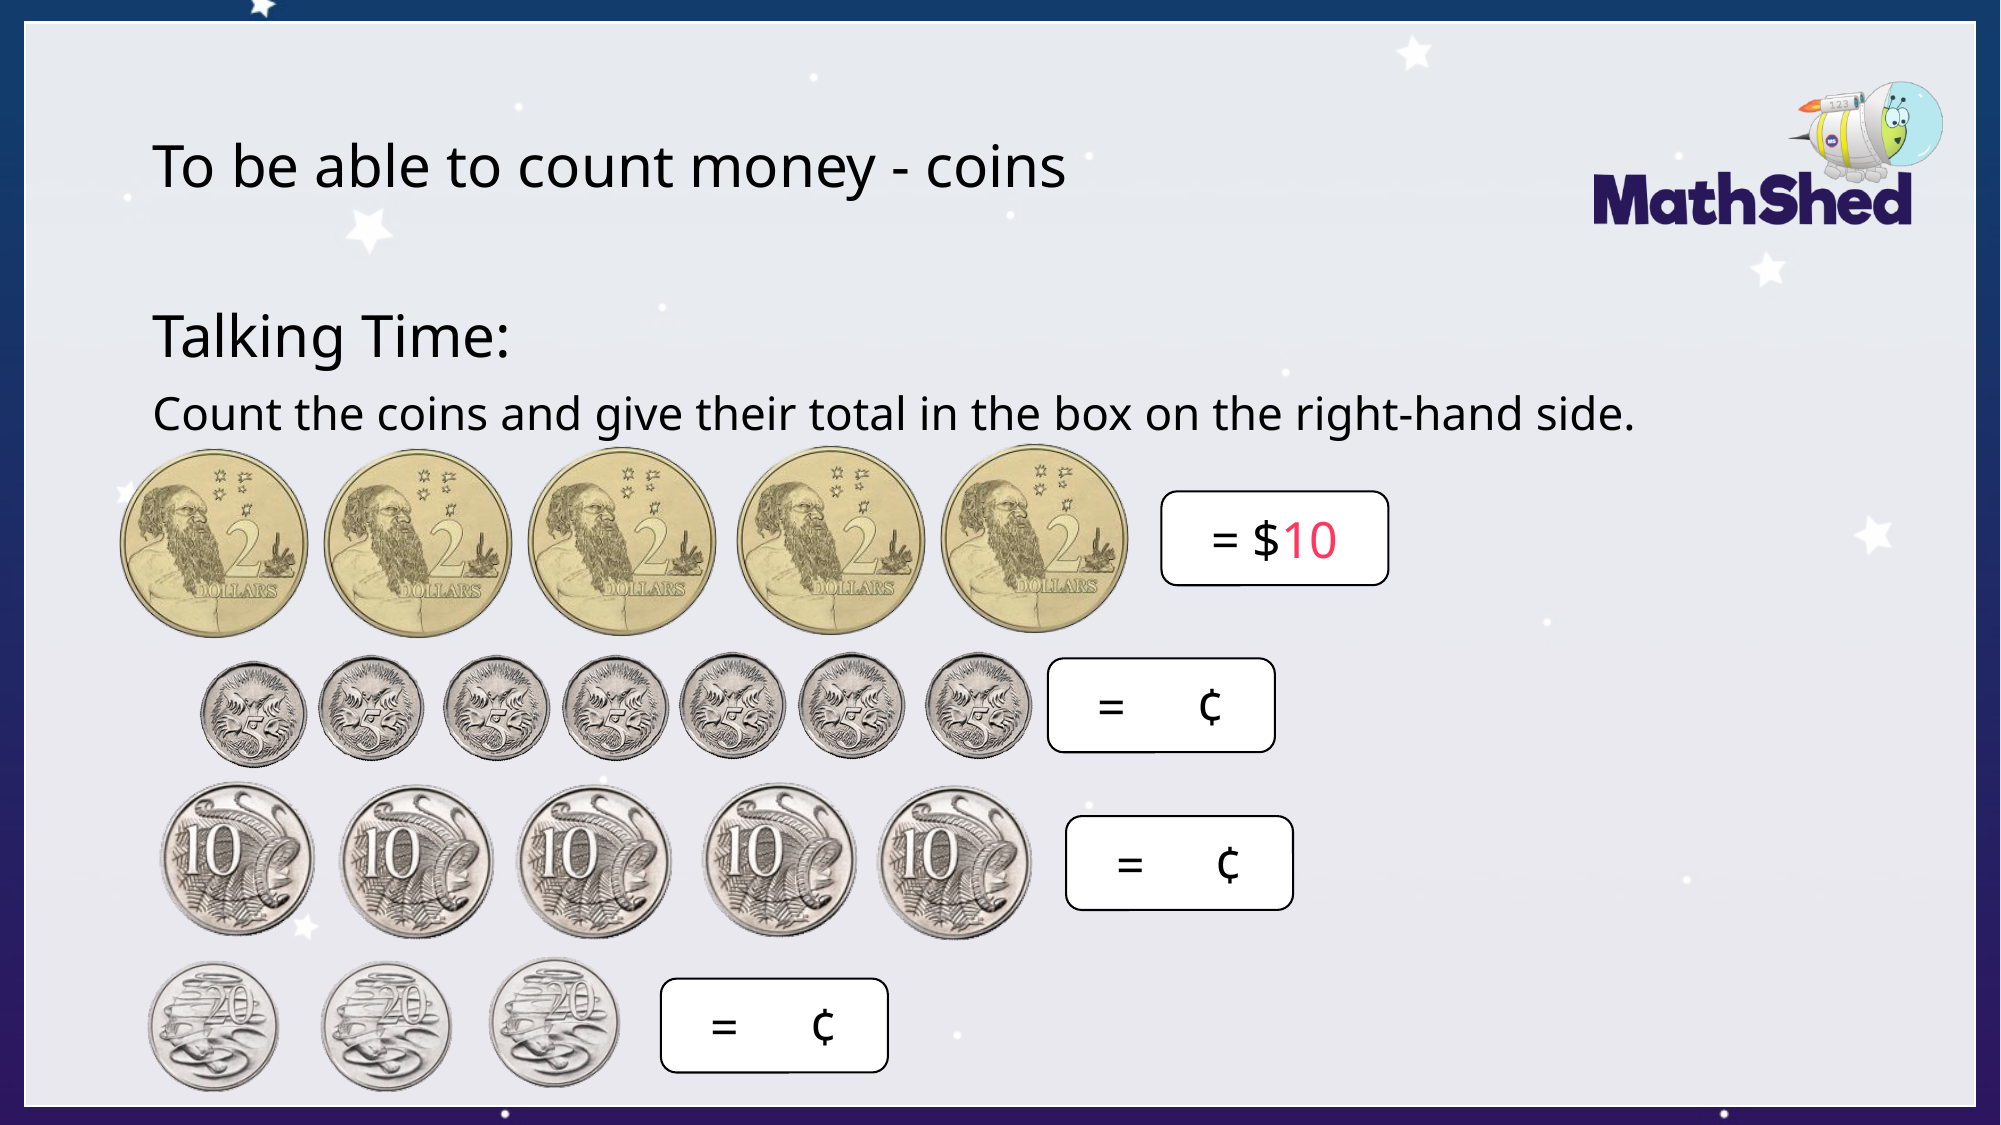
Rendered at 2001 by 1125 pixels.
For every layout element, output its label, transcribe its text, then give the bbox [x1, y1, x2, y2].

text_box = 35¢ [1046, 657, 1276, 754]
text_box = 60¢ [659, 977, 889, 1074]
text_box = $10 [1160, 490, 1390, 587]
title To be able to count money - coins [137, 59, 1578, 278]
list Talking Time: Count the coins and give their total in the box on the right-hand side. [137, 299, 1863, 1014]
picture [0, 0, 2001, 1125]
text_box = 50¢ [1065, 815, 1295, 912]
